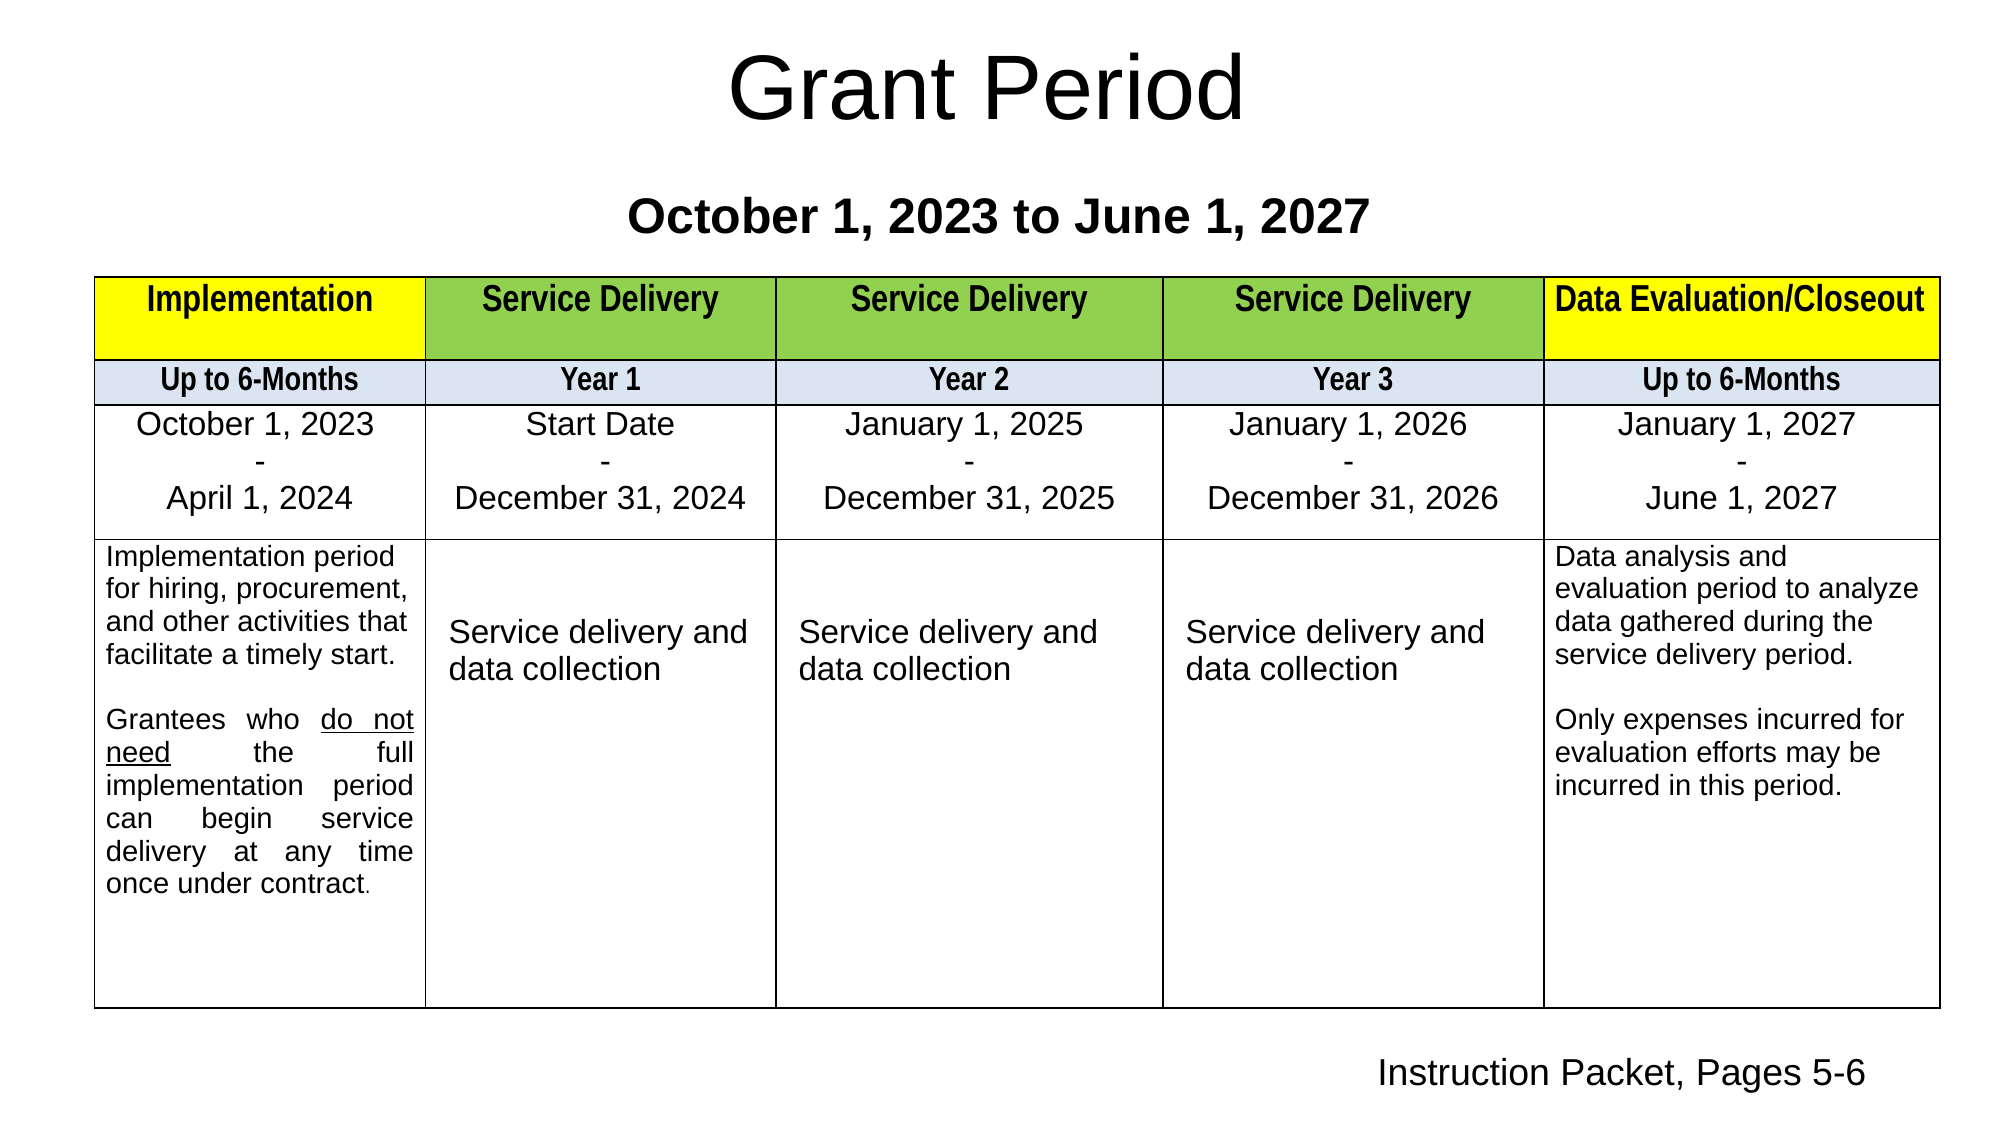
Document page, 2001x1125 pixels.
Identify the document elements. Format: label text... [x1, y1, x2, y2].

table_cell Service delivery and data collection [426, 540, 775, 1007]
table_header Service Delivery [1164, 278, 1543, 359]
table_cell October 1, 2023 - April 1, 2024 [95, 406, 425, 539]
table_header Service Delivery [426, 278, 775, 359]
table_cell Up to 6-Months [95, 361, 425, 404]
text_box October 1, 2023 to June 1, 2027 [123, 182, 1877, 276]
table_cell Up to 6-Months [1545, 361, 1939, 404]
table_header Implementation [95, 278, 425, 359]
table_cell Implementation period for hiring, procurement, and other activities that facilitate a timely start. Grantees who do not need the full implementation period can begin service delivery at any time once under contract. [95, 540, 425, 1007]
table_cell Year 2 [777, 361, 1162, 404]
table_cell Service delivery and data collection [1164, 540, 1543, 1007]
table_cell Year 3 [1164, 361, 1543, 404]
text_box Instruction Packet, Pages 5-6 [1362, 1040, 1941, 1101]
title Grant Period [59, 23, 1941, 140]
table_cell Year 1 [426, 361, 775, 404]
table_cell Start Date - December 31, 2024 [426, 406, 775, 539]
table_header Service Delivery [777, 278, 1162, 359]
table_cell January 1, 2026 - December 31, 2026 [1164, 406, 1543, 539]
table_cell January 1, 2025 - December 31, 2025 [777, 406, 1162, 539]
table_cell Service delivery and data collection [777, 540, 1162, 1007]
table_cell Data analysis and evaluation period to analyze data gathered during the service delivery period. Only expenses incurred for evaluation efforts may be incurred in this period. [1545, 540, 1939, 1007]
table_cell January 1, 2027 - June 1, 2027 [1545, 406, 1939, 539]
table_header Data Evaluation/Closeout [1545, 278, 1939, 359]
